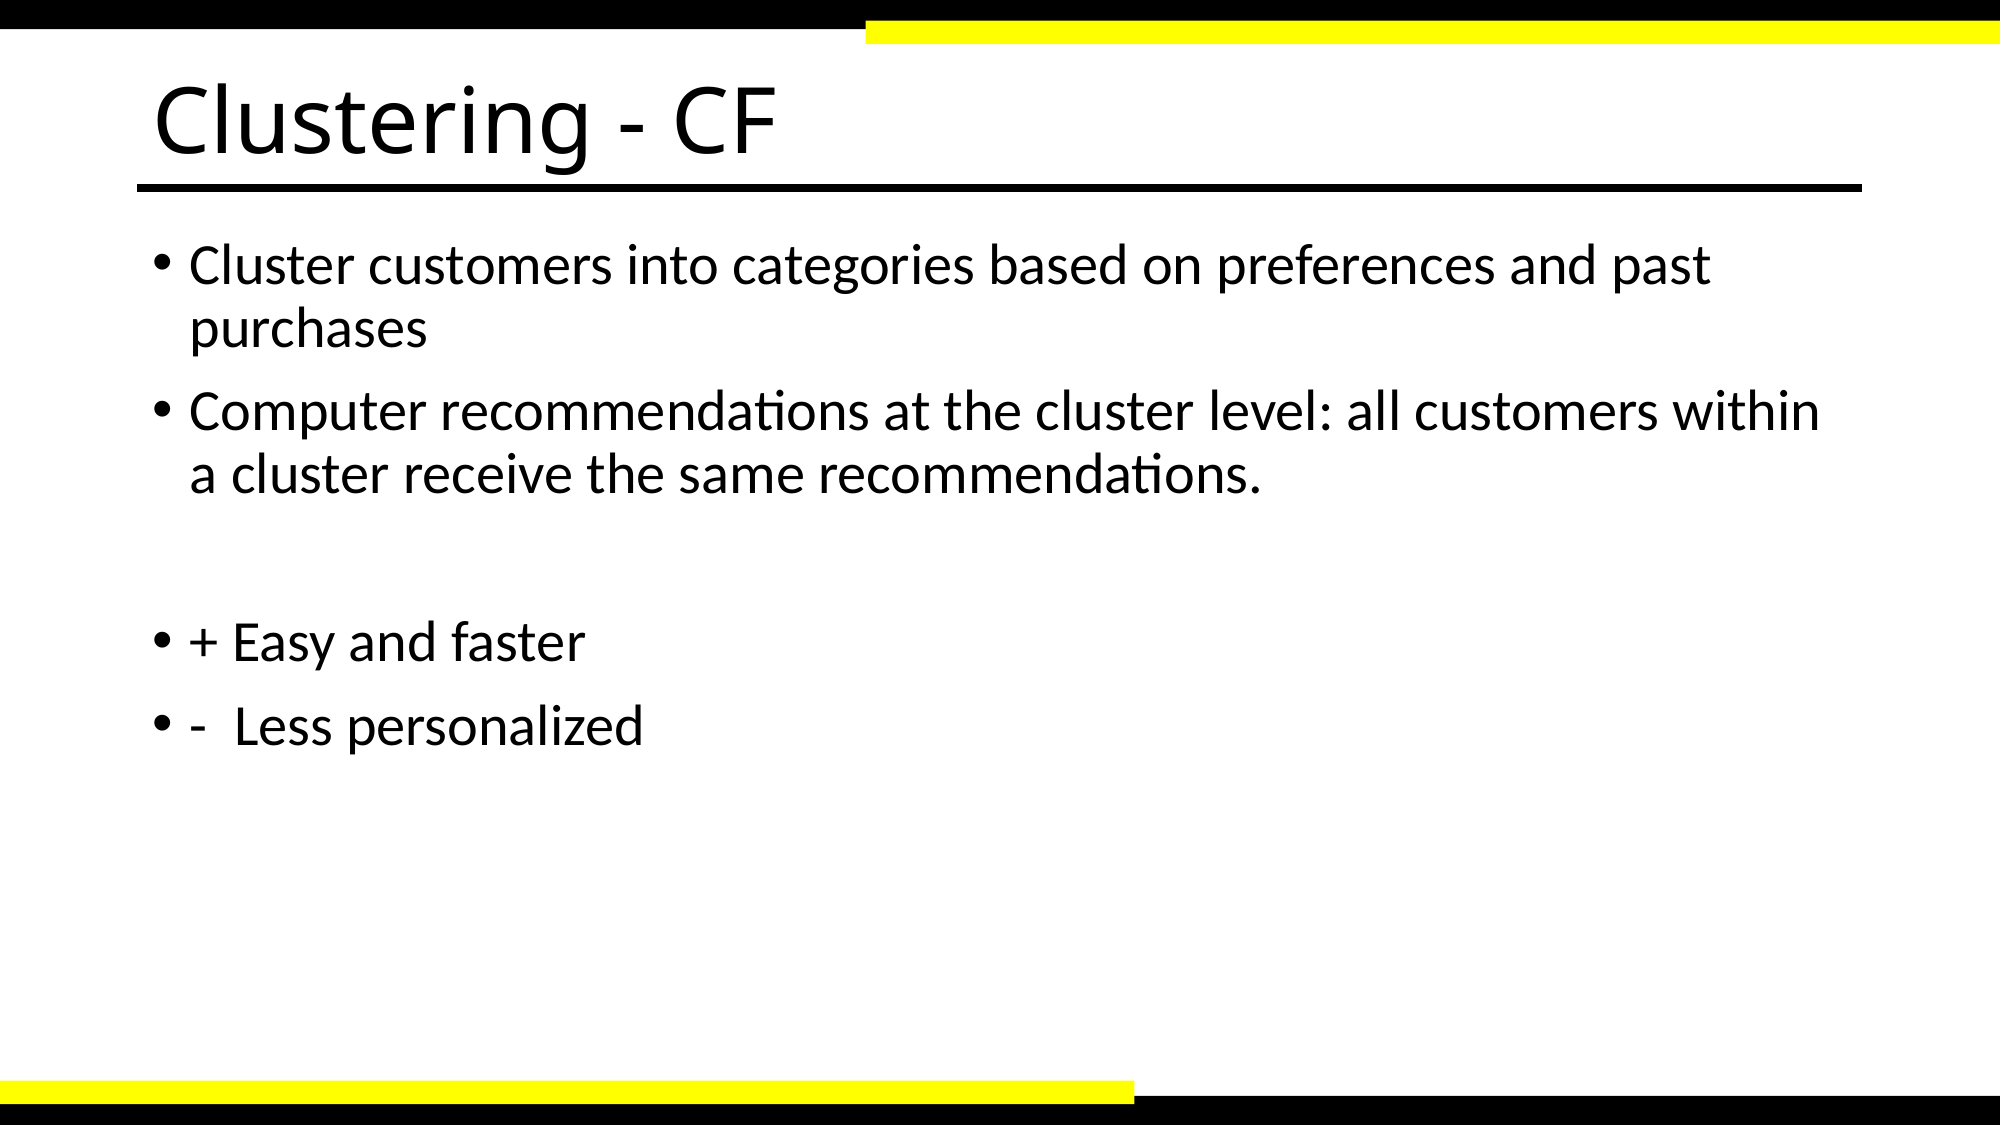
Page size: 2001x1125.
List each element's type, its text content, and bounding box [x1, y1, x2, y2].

title Clustering - CF [137, 58, 1863, 189]
list Cluster customers into categories based on preferences and past purchases Computer recommendations at the cluster level: all customers within a cluster receive the same recommendations. + Easy and faster - Less personalized [137, 226, 1863, 1014]
